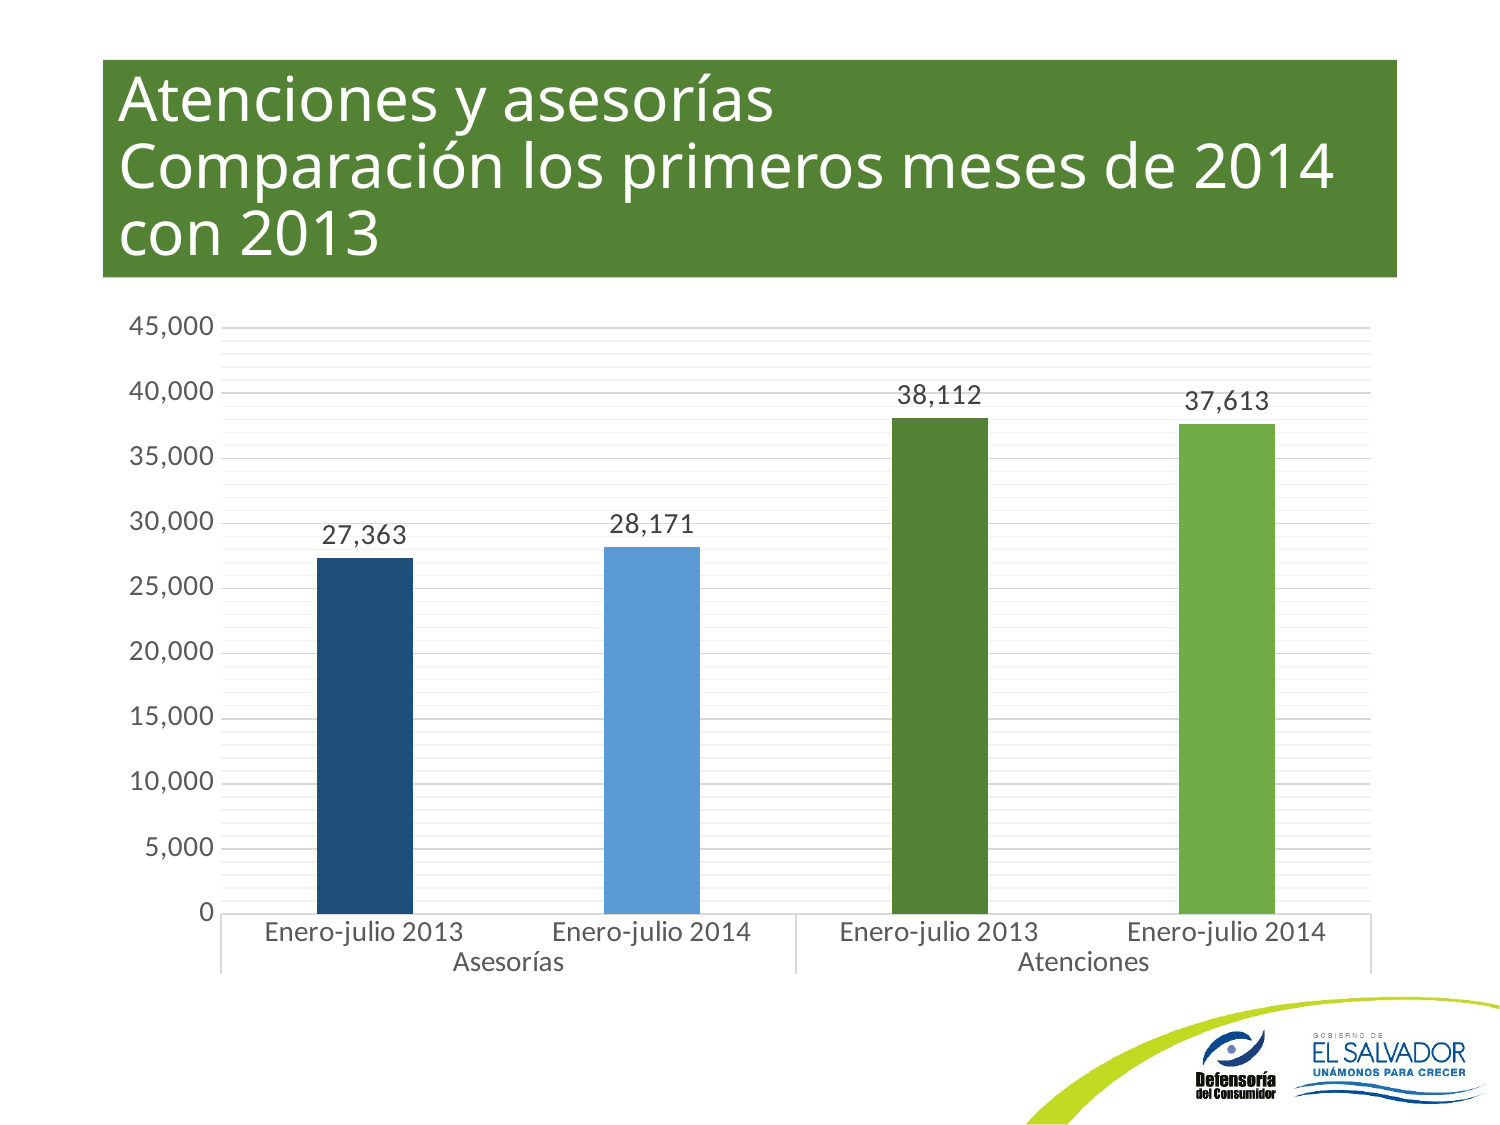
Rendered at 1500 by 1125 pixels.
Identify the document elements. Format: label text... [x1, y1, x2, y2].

title Atenciones y asesorías Comparación los primeros meses de 2014 con 2013 [103, 59, 1397, 278]
chart [103, 299, 1397, 994]
picture [1025, 993, 1500, 1125]
